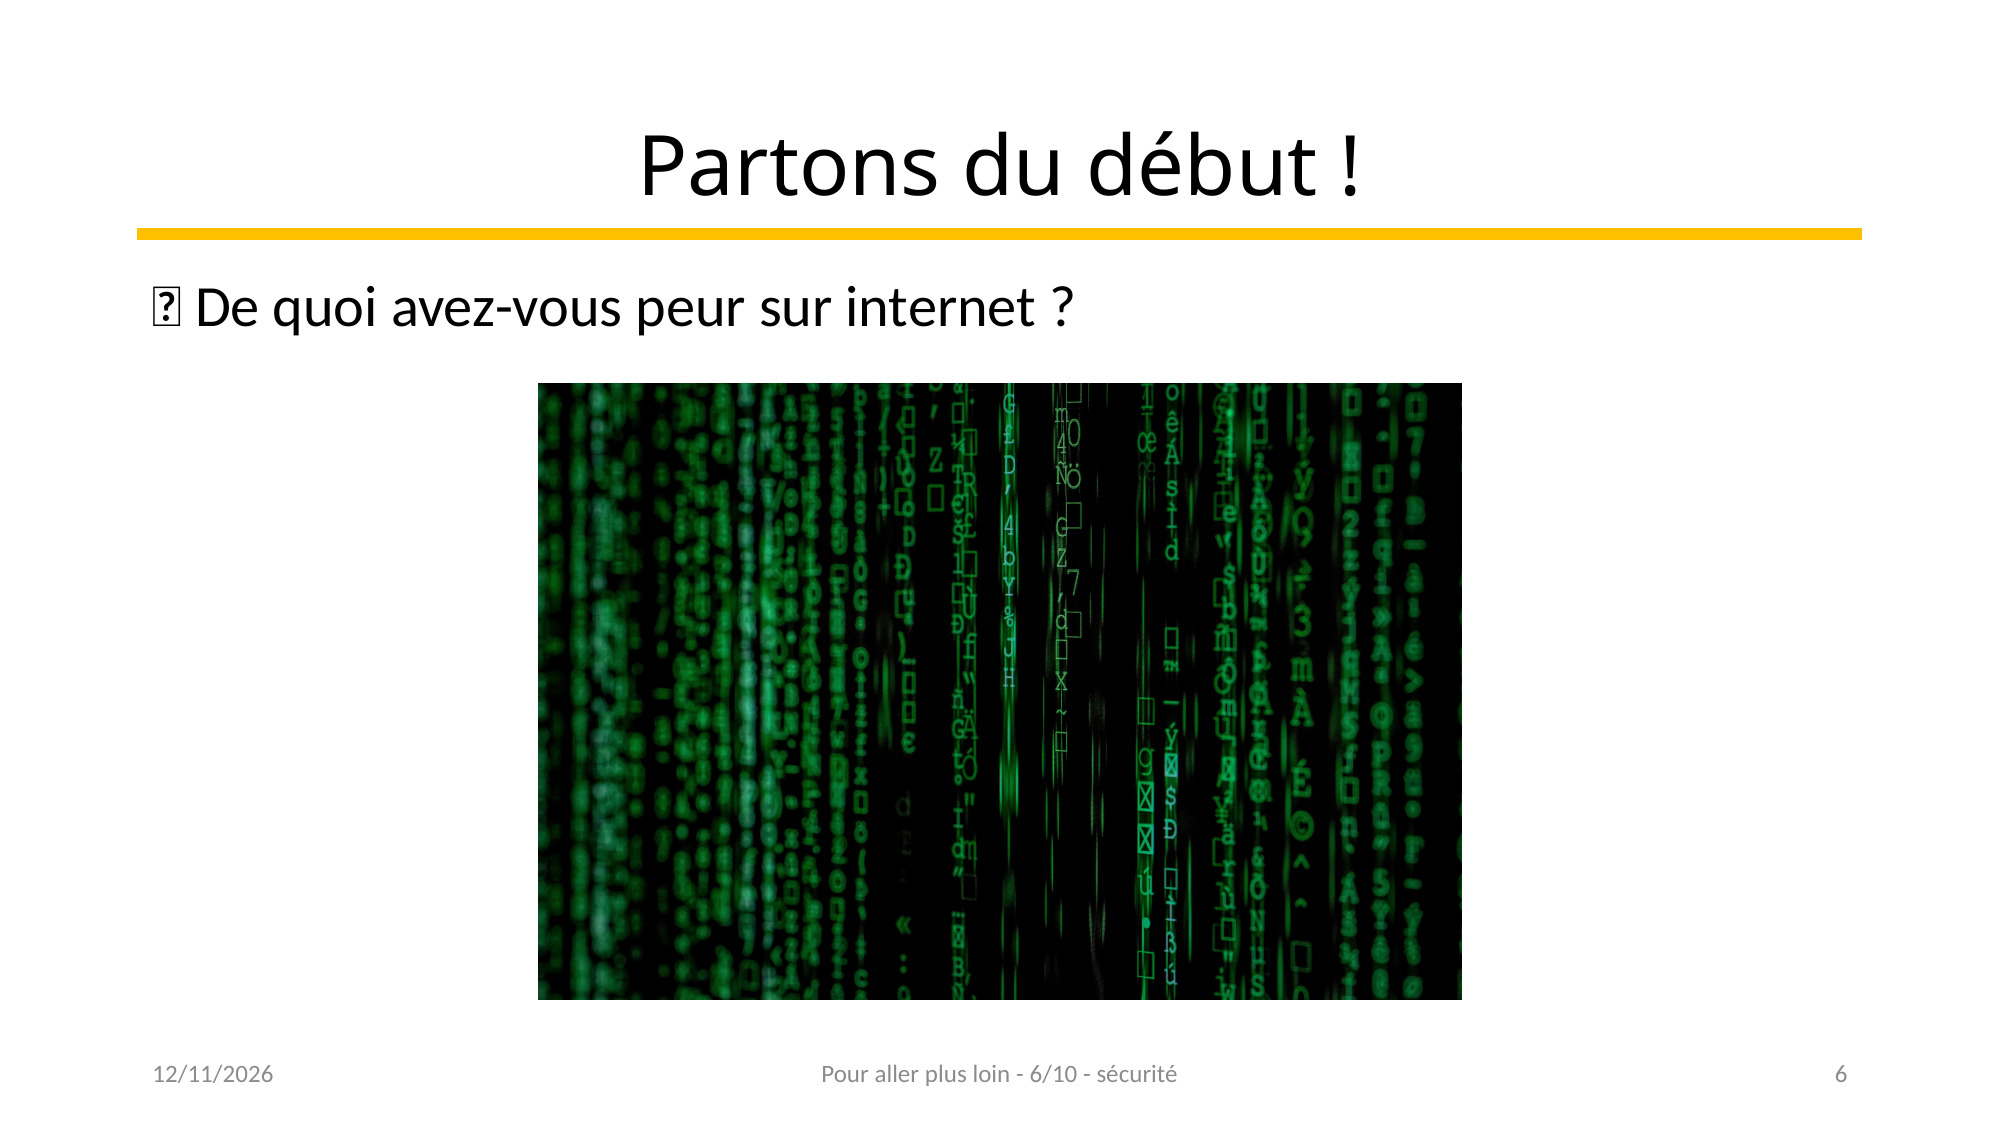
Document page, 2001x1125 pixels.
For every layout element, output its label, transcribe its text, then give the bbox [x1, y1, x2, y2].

title Partons du début ! [137, 234, 1863, 278]
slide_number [137, 1042, 588, 1103]
text_box 🧐 De quoi avez-vous peur sur internet ? [137, 260, 1436, 346]
footer Pour aller plus loin - 6/10 - sécurité [662, 1042, 1338, 1103]
slide_number 6 [1412, 1042, 1863, 1103]
picture [538, 383, 1462, 1000]
title Partons du début ! [137, 59, 1863, 233]
